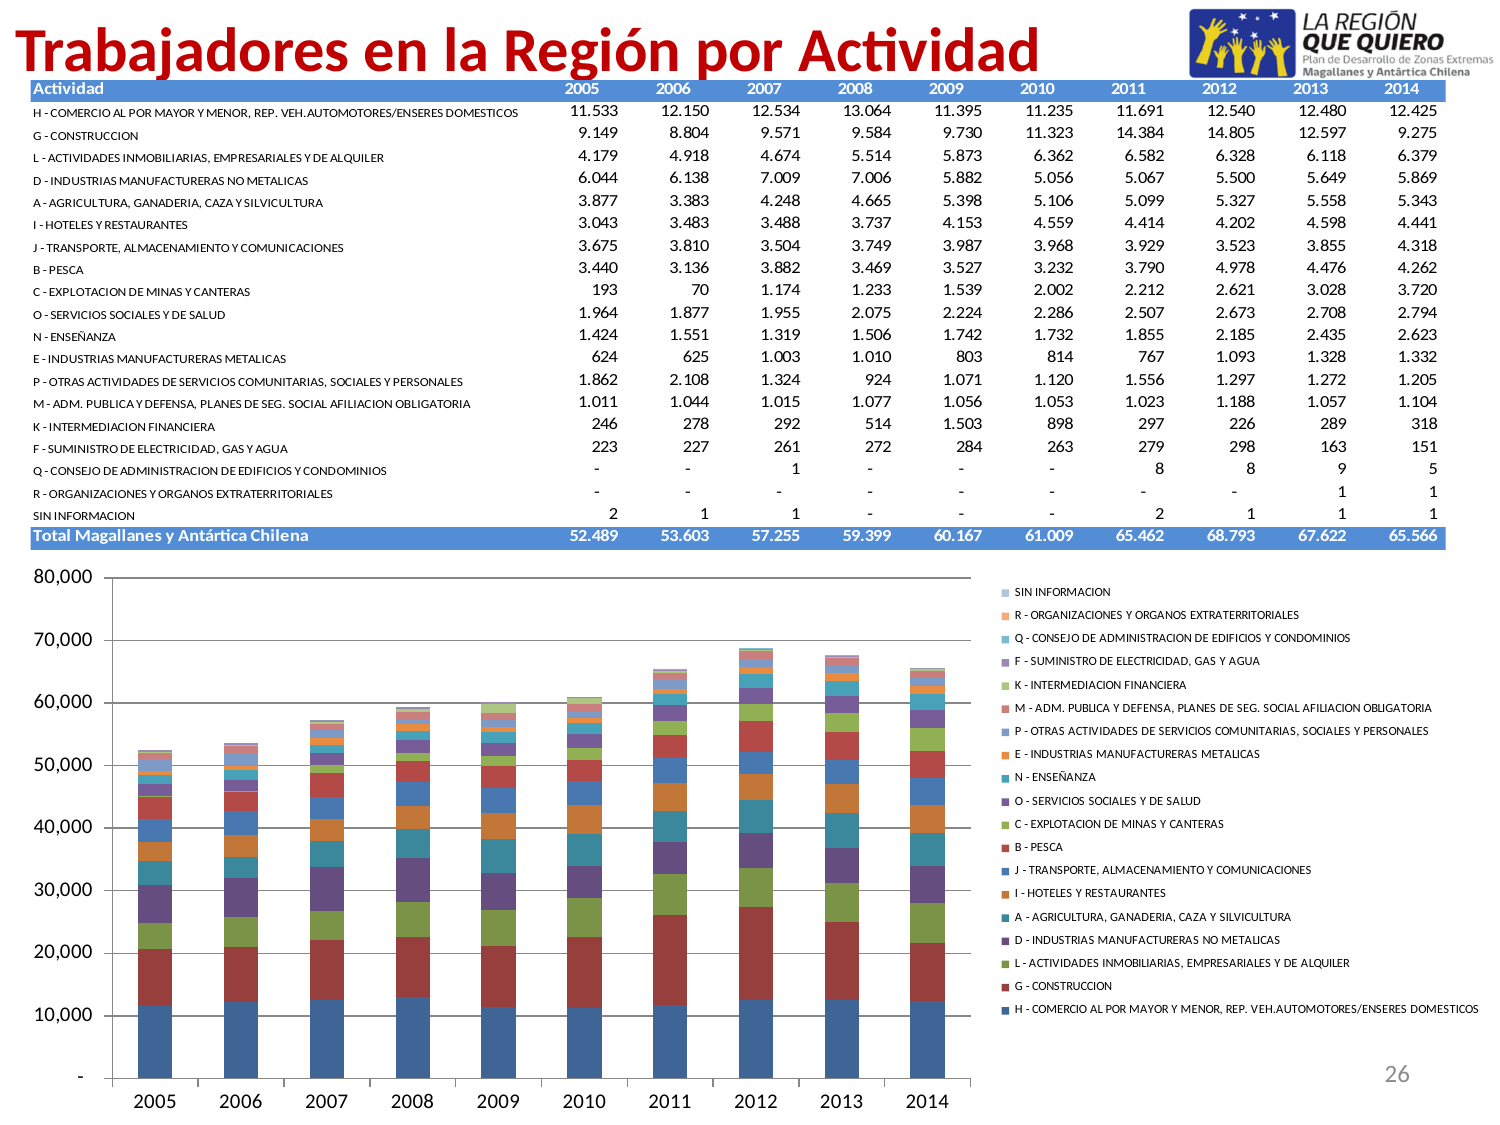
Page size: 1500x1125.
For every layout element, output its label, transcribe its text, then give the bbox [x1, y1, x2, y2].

picture [1186, 6, 1500, 79]
title Trabajadores en la Región por Actividad [0, 0, 1081, 94]
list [29, 79, 1448, 551]
chart [0, 556, 1499, 1125]
